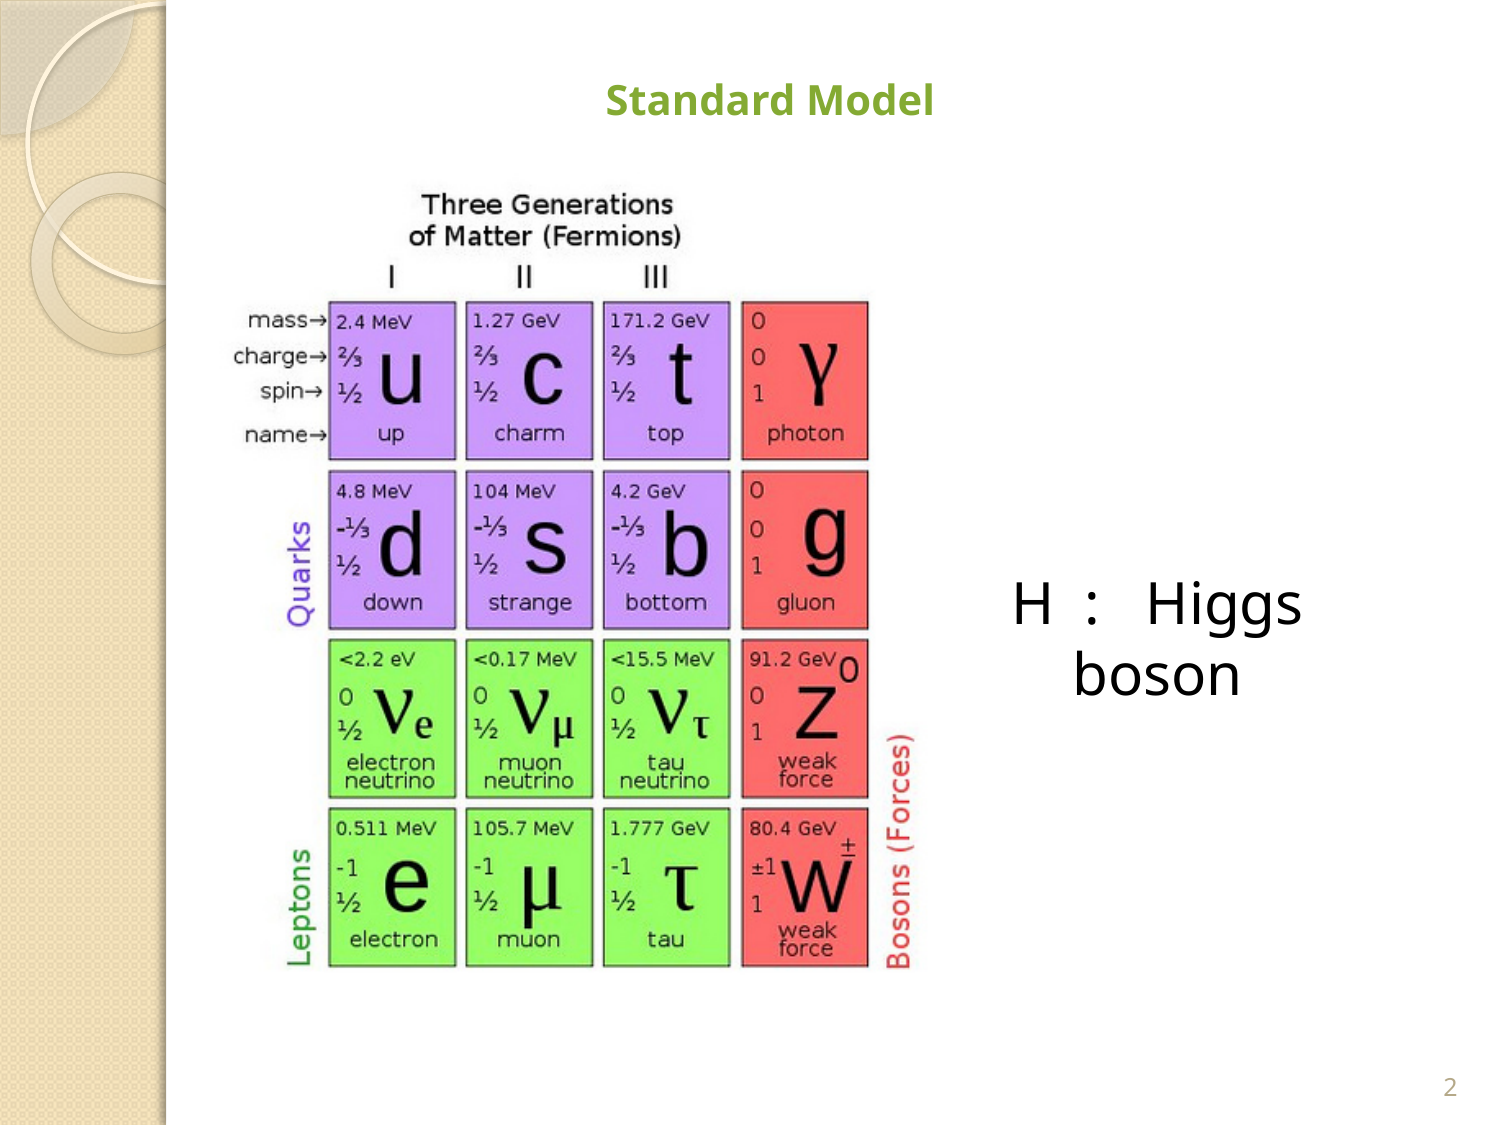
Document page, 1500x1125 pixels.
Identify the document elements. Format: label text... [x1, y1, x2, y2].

text_box Standard Model [590, 66, 951, 132]
text_box H : Higgs boson [957, 559, 1400, 714]
slide_number 2 [1413, 1034, 1488, 1113]
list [194, 172, 949, 991]
